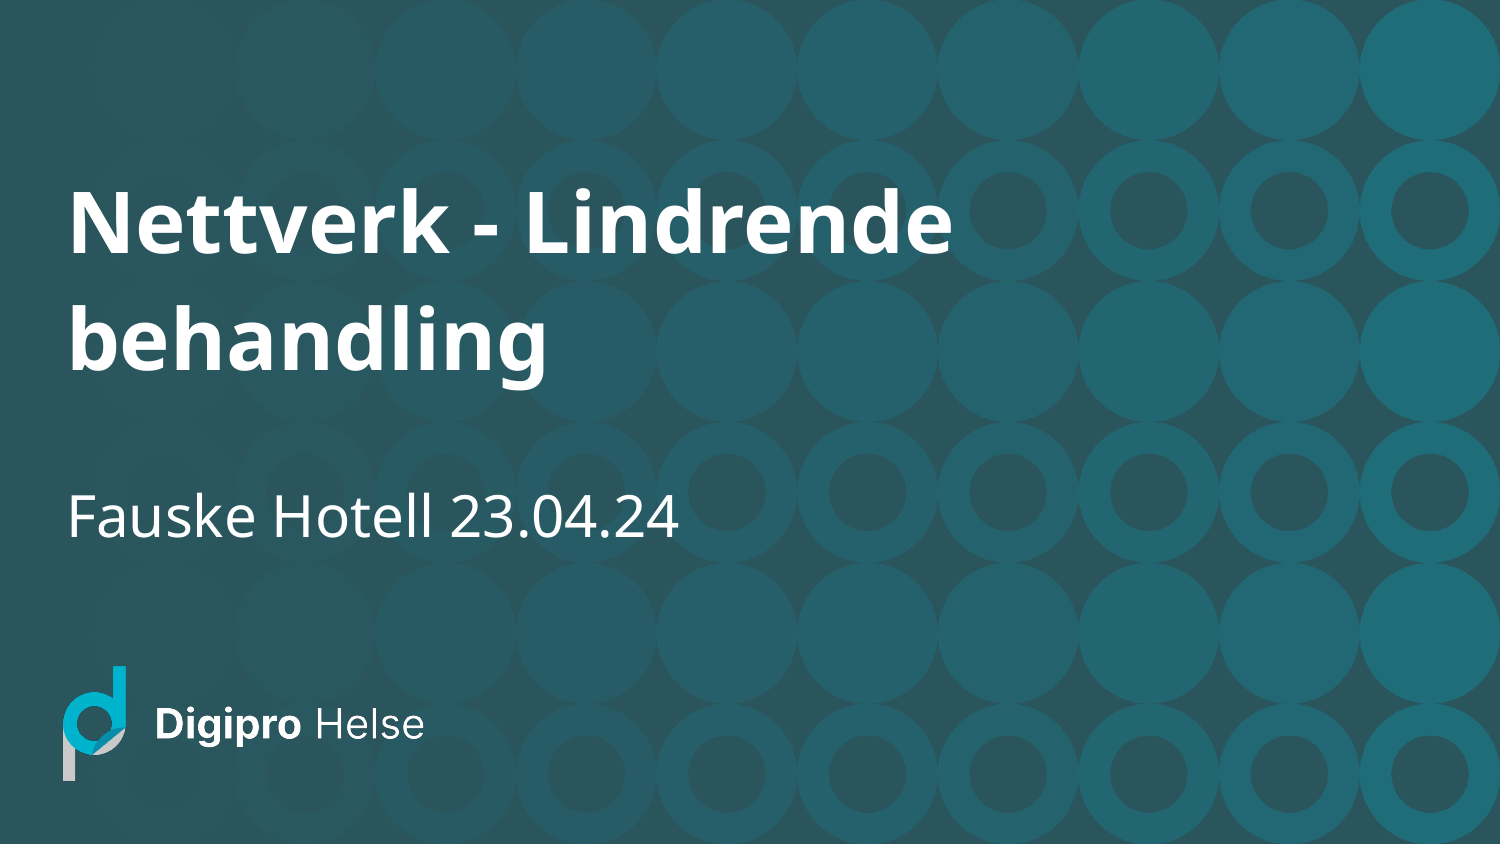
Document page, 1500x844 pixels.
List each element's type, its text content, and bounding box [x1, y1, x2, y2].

subtitle Fauske Hotell 23.04.24 [51, 460, 1449, 591]
title Nettverk - Lindrende behandling [51, 73, 1449, 411]
picture [0, 0, 1500, 844]
